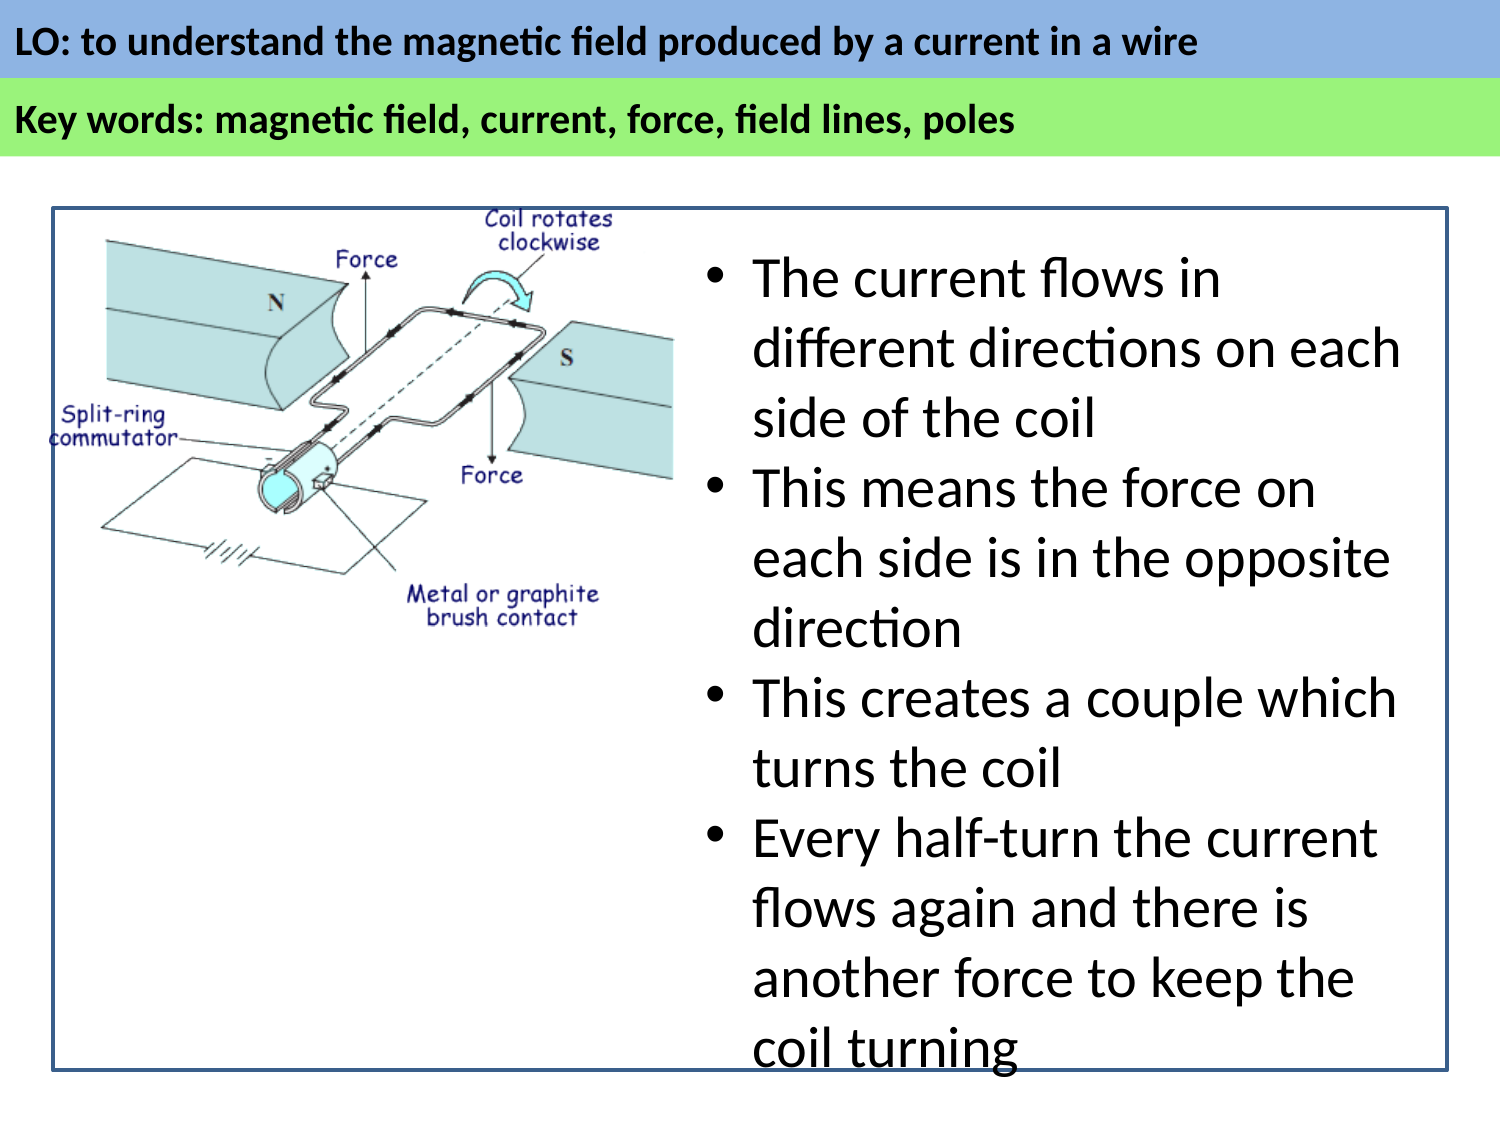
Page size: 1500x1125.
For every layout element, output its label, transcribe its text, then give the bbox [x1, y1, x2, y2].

text_box The current flows in different directions on each side of the coil This means the force on each side is in the opposite direction This creates a couple which turns the coil Every half-turn the current flows again and there is another force to keep the coil turning [690, 231, 1424, 1125]
text_box [51, 206, 1449, 1072]
picture [49, 207, 675, 628]
text_box [8, 0, 634, 219]
